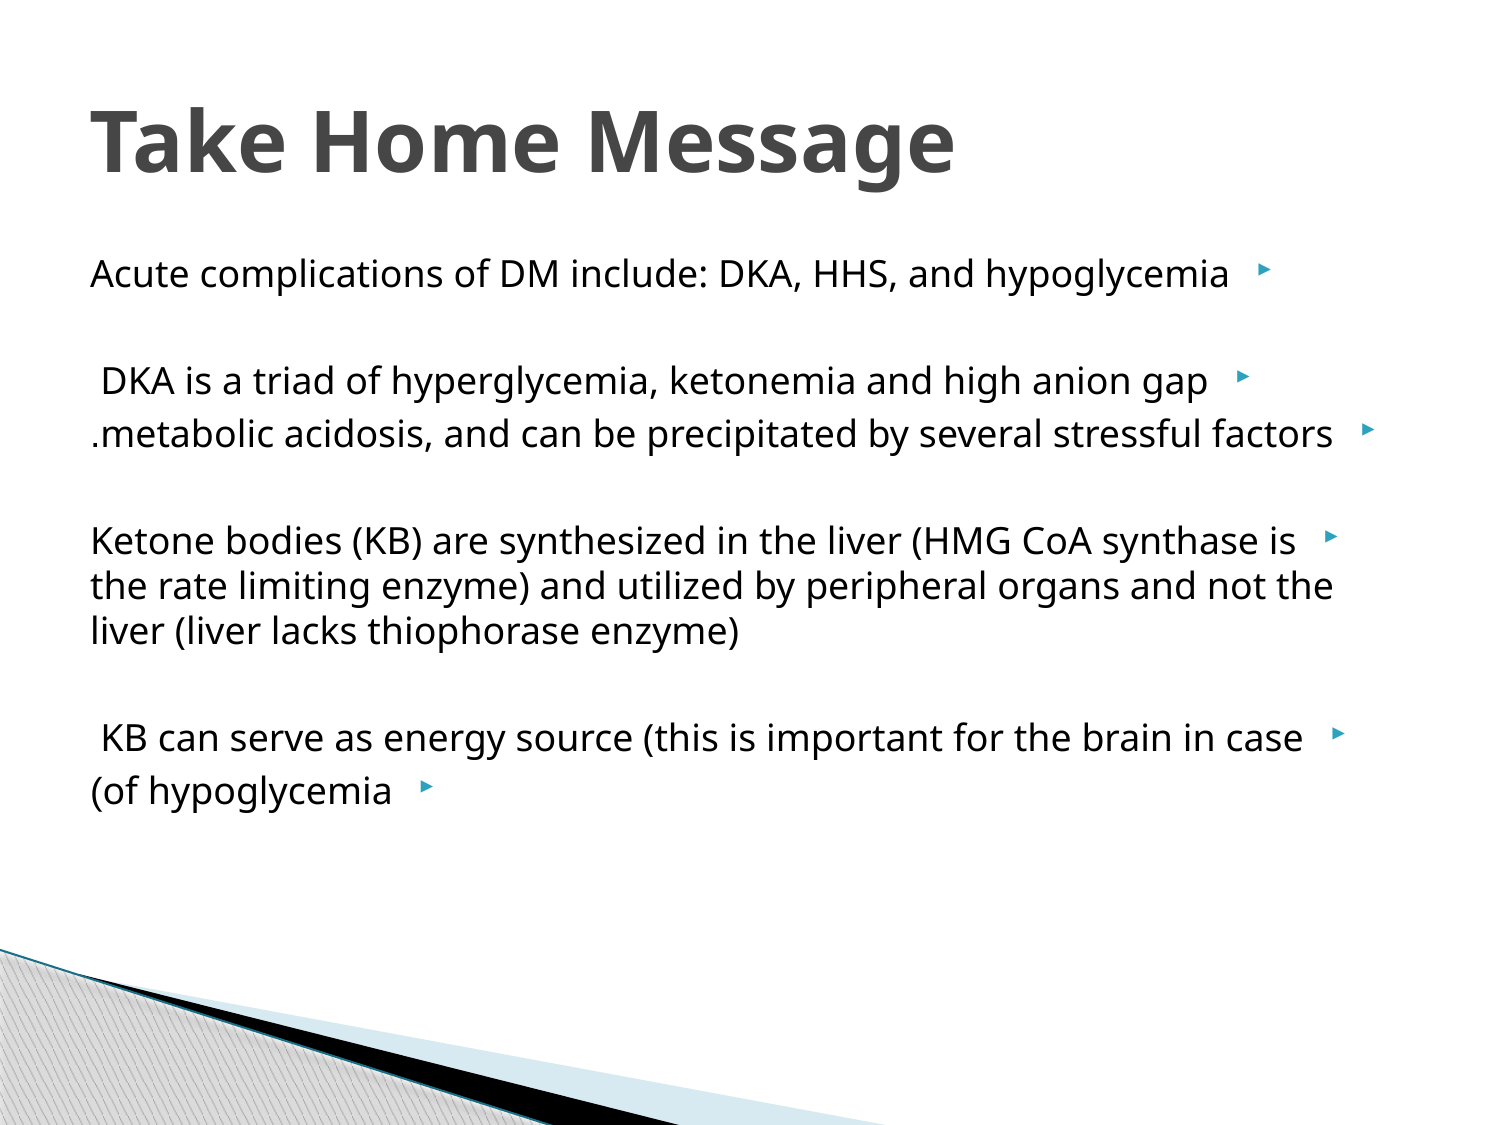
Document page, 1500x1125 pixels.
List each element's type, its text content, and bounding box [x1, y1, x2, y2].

title Take Home Message [75, 45, 1425, 233]
list Acute complications of DM include: DKA, HHS, and hypoglycemia DKA is a triad of hyperglycemia, ketonemia and high anion gap metabolic acidosis, and can be precipitated by several stressful factors. Ketone bodies (KB) are synthesized in the liver (HMG CoA synthase is the rate limiting enzyme) and utilized by peripheral organs and not the liver (liver lacks thiophorase enzyme) KB can serve as energy source (this is important for the brain in case of hypoglycemia) [74, 242, 1426, 986]
